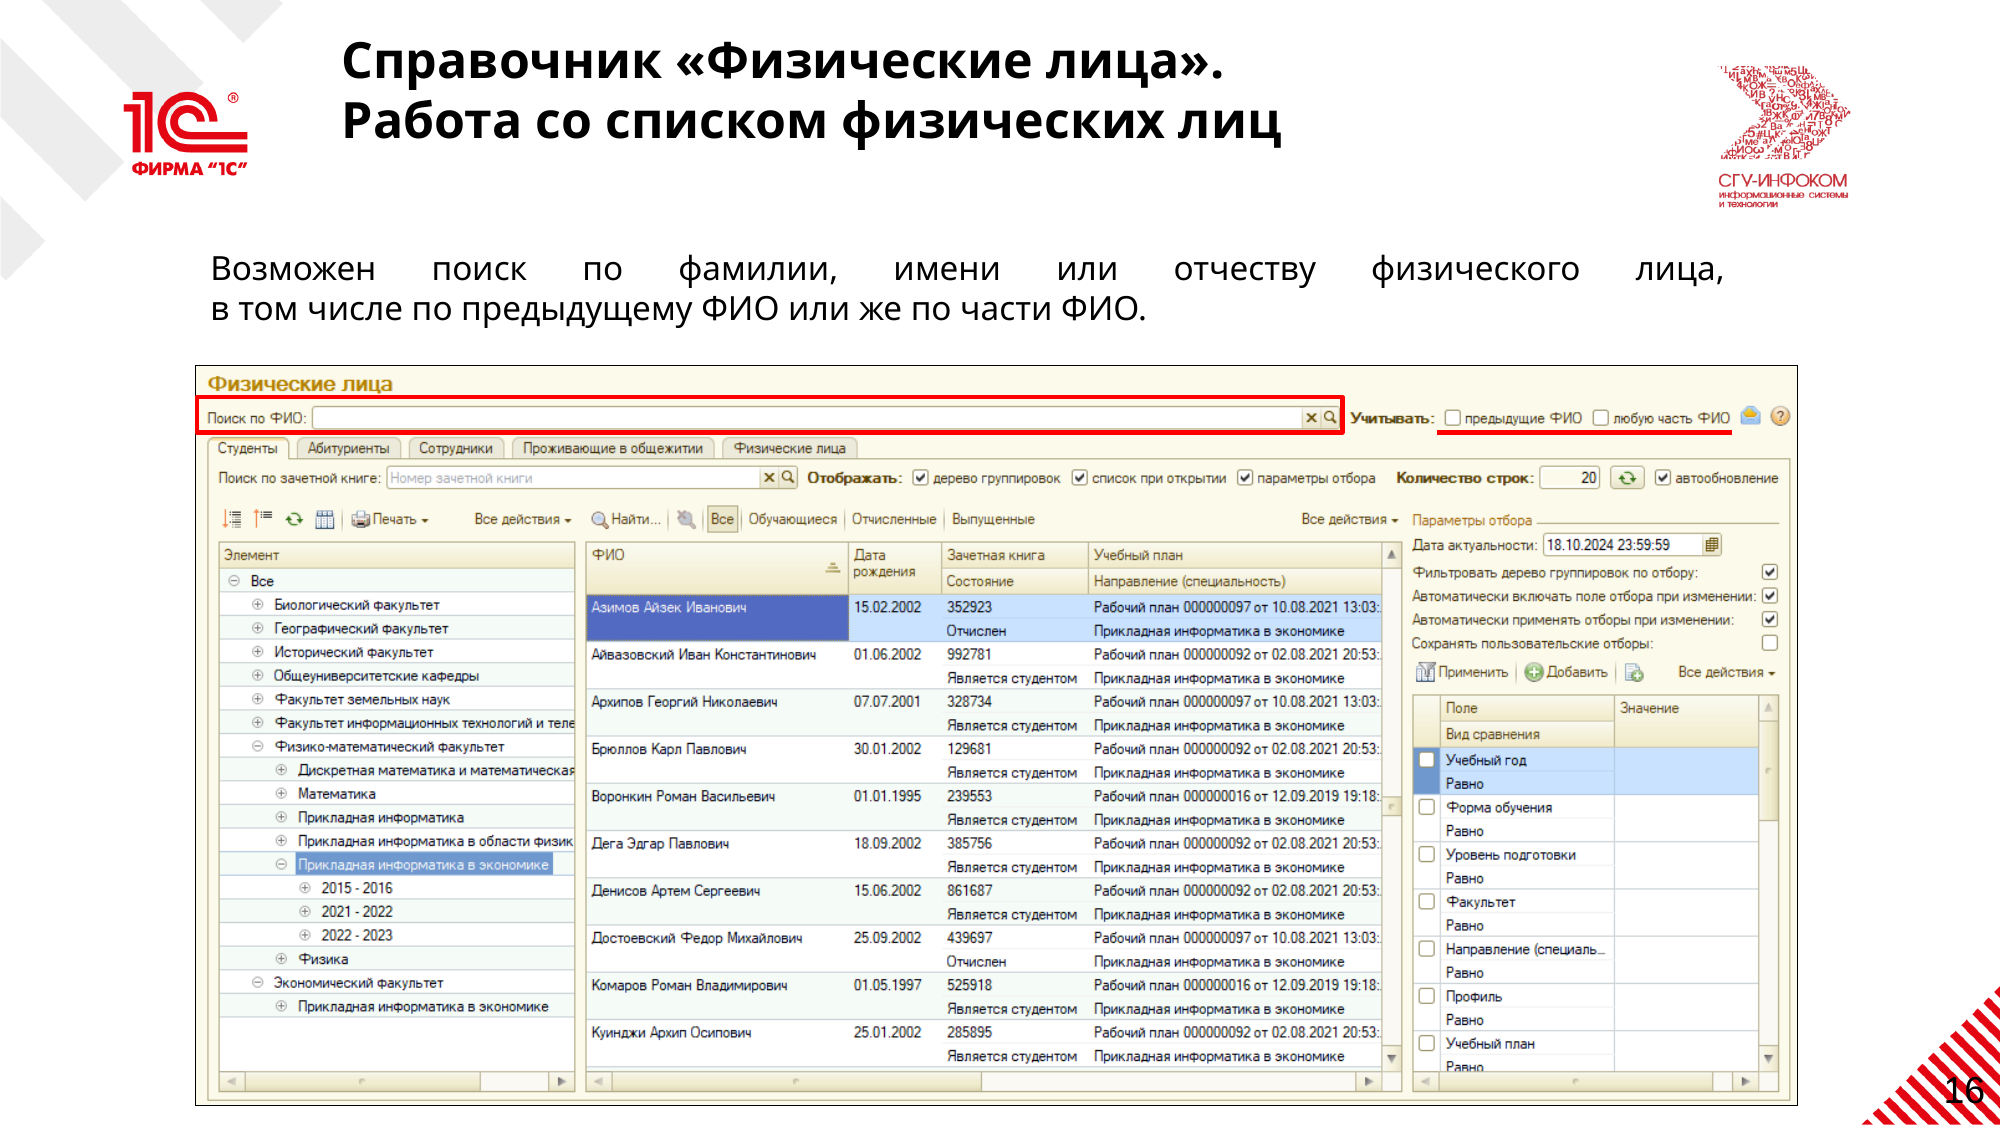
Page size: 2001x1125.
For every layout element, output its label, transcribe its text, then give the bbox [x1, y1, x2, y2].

text_box 16 [1909, 1058, 2000, 1119]
text_box Справочник «Физические лица». Работа со списком физических лиц [326, 0, 1556, 178]
picture [0, 0, 2000, 1125]
text_box Возможен поиск по фамилии, имени или отчеству физического лица, в том числе по предыдущему ФИО или же по части ФИО. [195, 240, 1798, 335]
